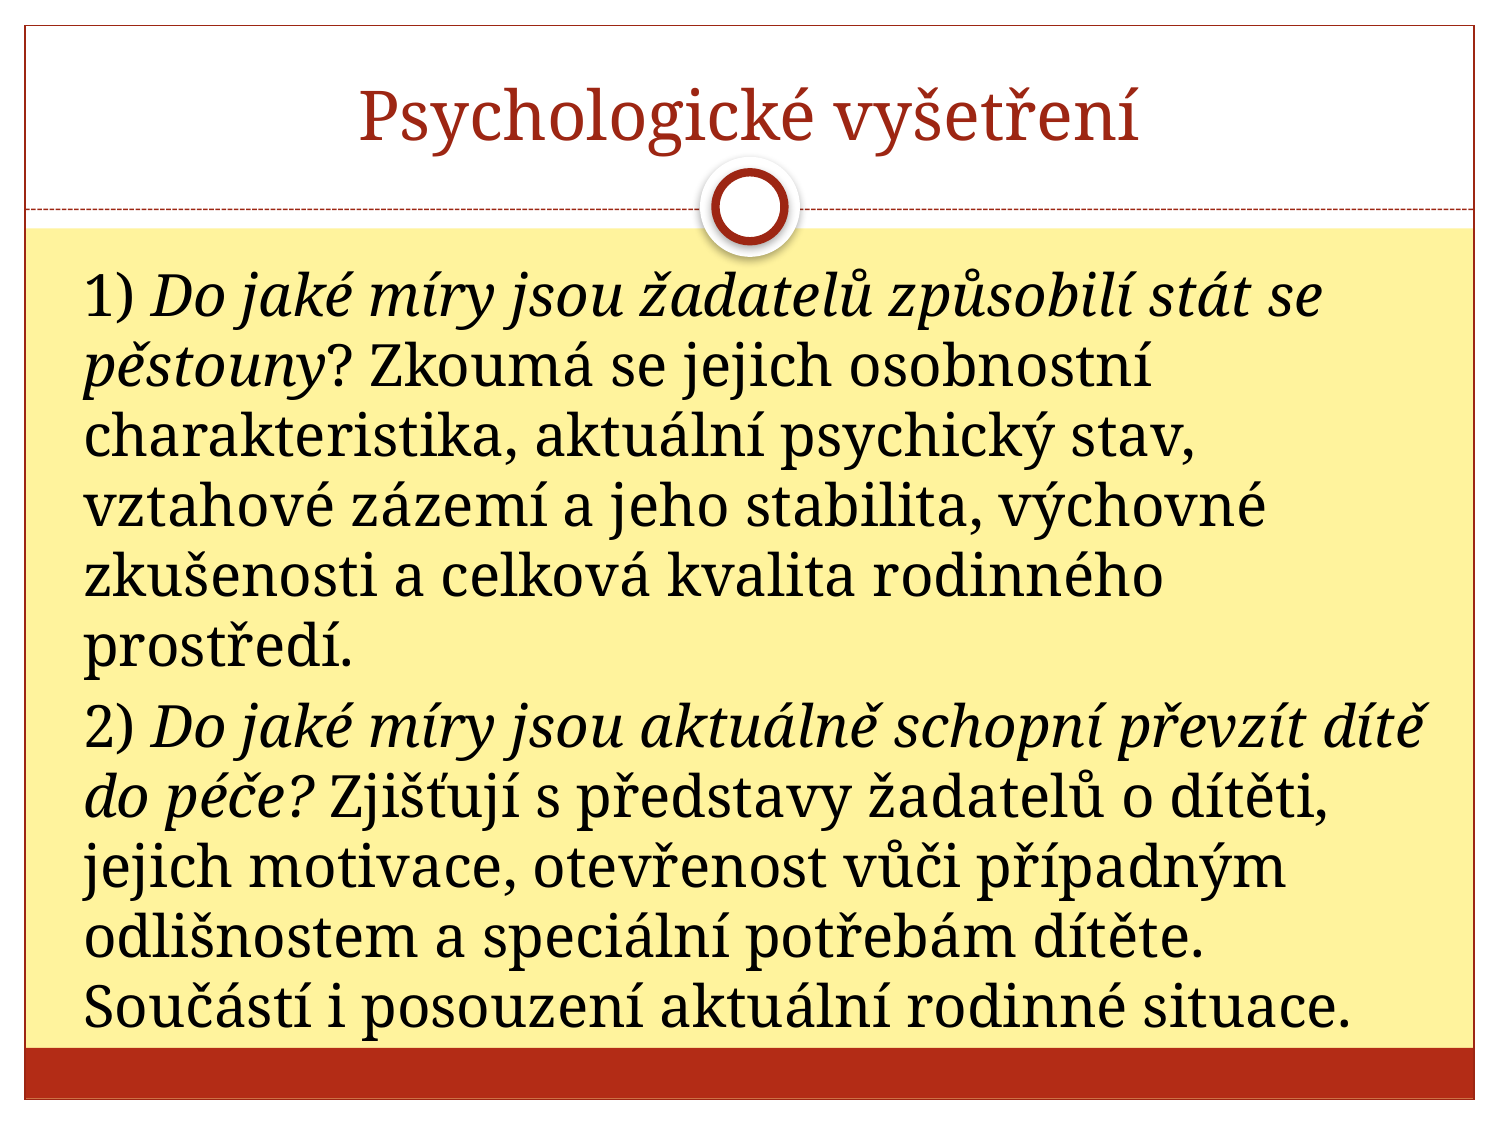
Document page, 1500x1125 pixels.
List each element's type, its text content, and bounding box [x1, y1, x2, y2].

list 1) Do jaké míry jsou žadatelů způsobilí stát se pěstouny? Zkoumá se jejich osobnostní charakteristika, aktuální psychický stav, vztahové zázemí a jeho stabilita, výchovné zkušenosti a celková kvalita rodinného prostředí. 2) Do jaké míry jsou aktuálně schopní převzít dítě do péče? Zjišťují s představy žadatelů o dítěti, jejich motivace, otevřenost vůči případným odlišnostem a speciální potřebám dítěte. Součástí i posouzení aktuální rodinné situace. [49, 250, 1445, 1001]
title Psychologické vyšetření [49, 37, 1450, 162]
